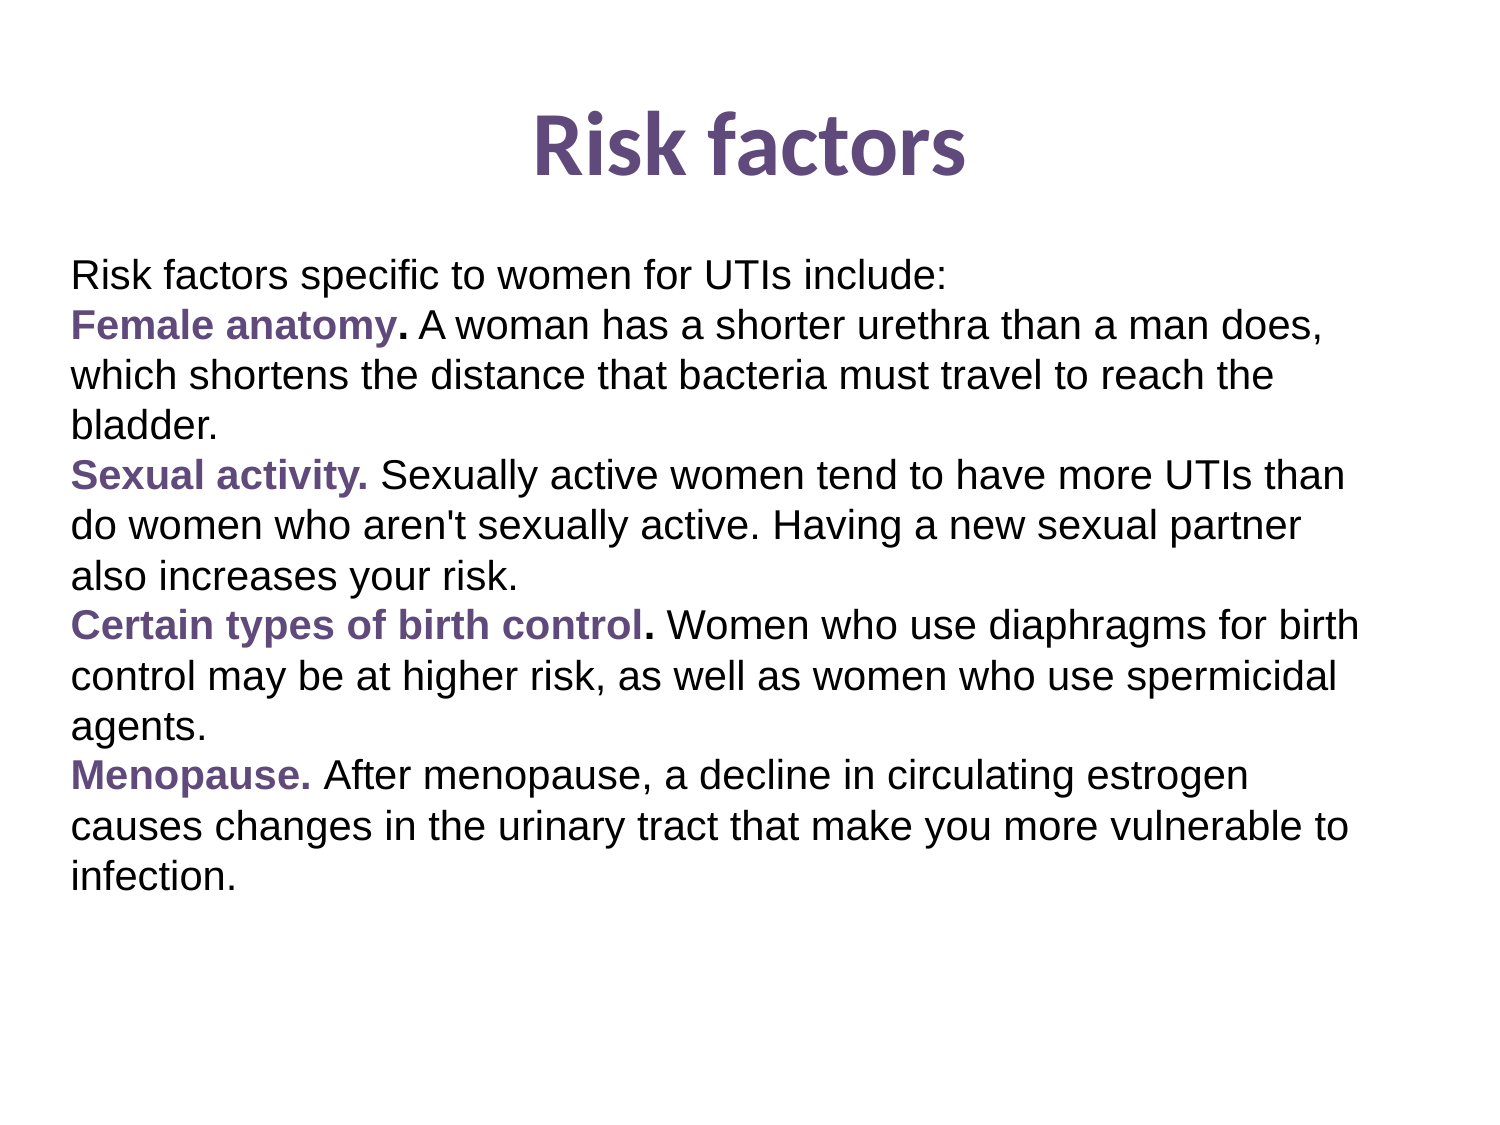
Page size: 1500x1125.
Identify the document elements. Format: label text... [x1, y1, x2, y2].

title Risk factors [75, 45, 1425, 233]
text_box Risk factors specific to women for UTIs include: Female anatomy. A woman has a shorter urethra than a man does, which shortens the distance that bacteria must travel to reach the bladder. Sexual activity. Sexually active women tend to have more UTIs than do women who aren't sexually active. Having a new sexual partner also increases your risk. Certain types of birth control. Women who use diaphragms for birth control may be at higher risk, as well as women who use spermicidal agents. Menopause. After menopause, a decline in circulating estrogen causes changes in the urinary tract that make you more vulnerable to infection. [55, 240, 1394, 906]
